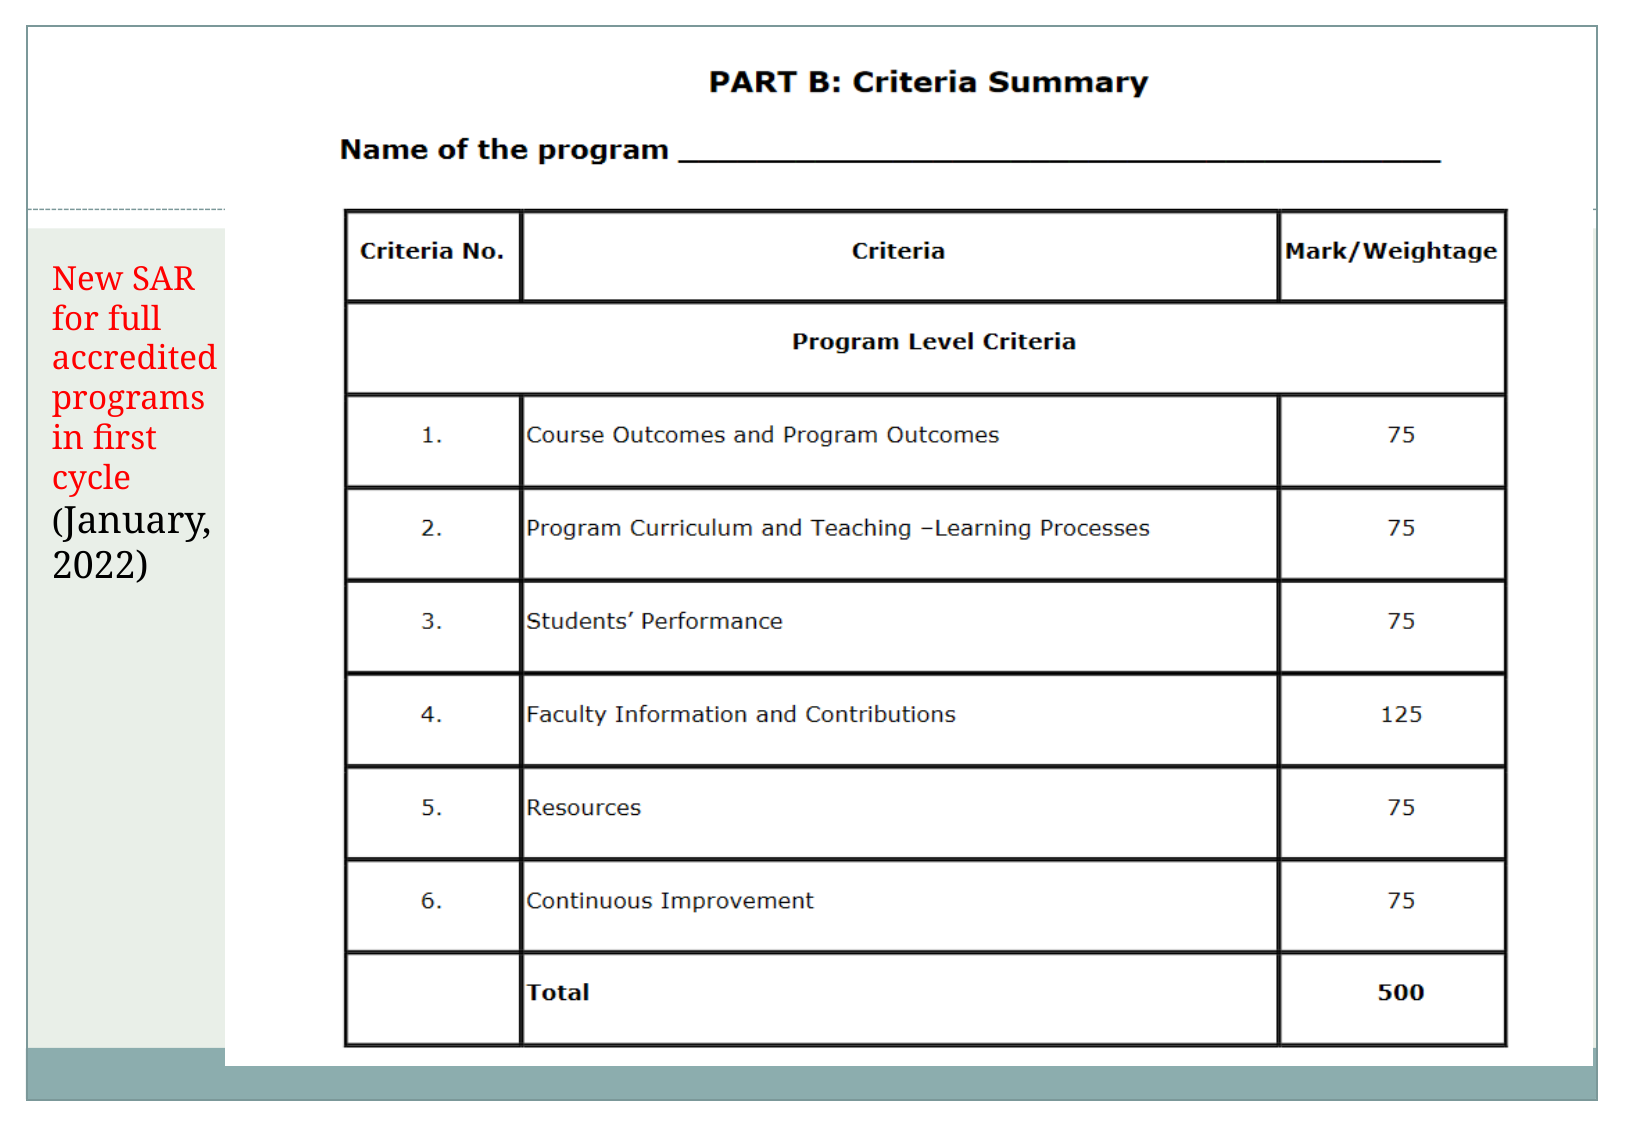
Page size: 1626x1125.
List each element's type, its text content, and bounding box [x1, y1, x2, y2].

picture [224, 62, 1593, 1066]
text_box New SAR for full accredited programs in first cycle (January, 2022) [37, 249, 218, 594]
